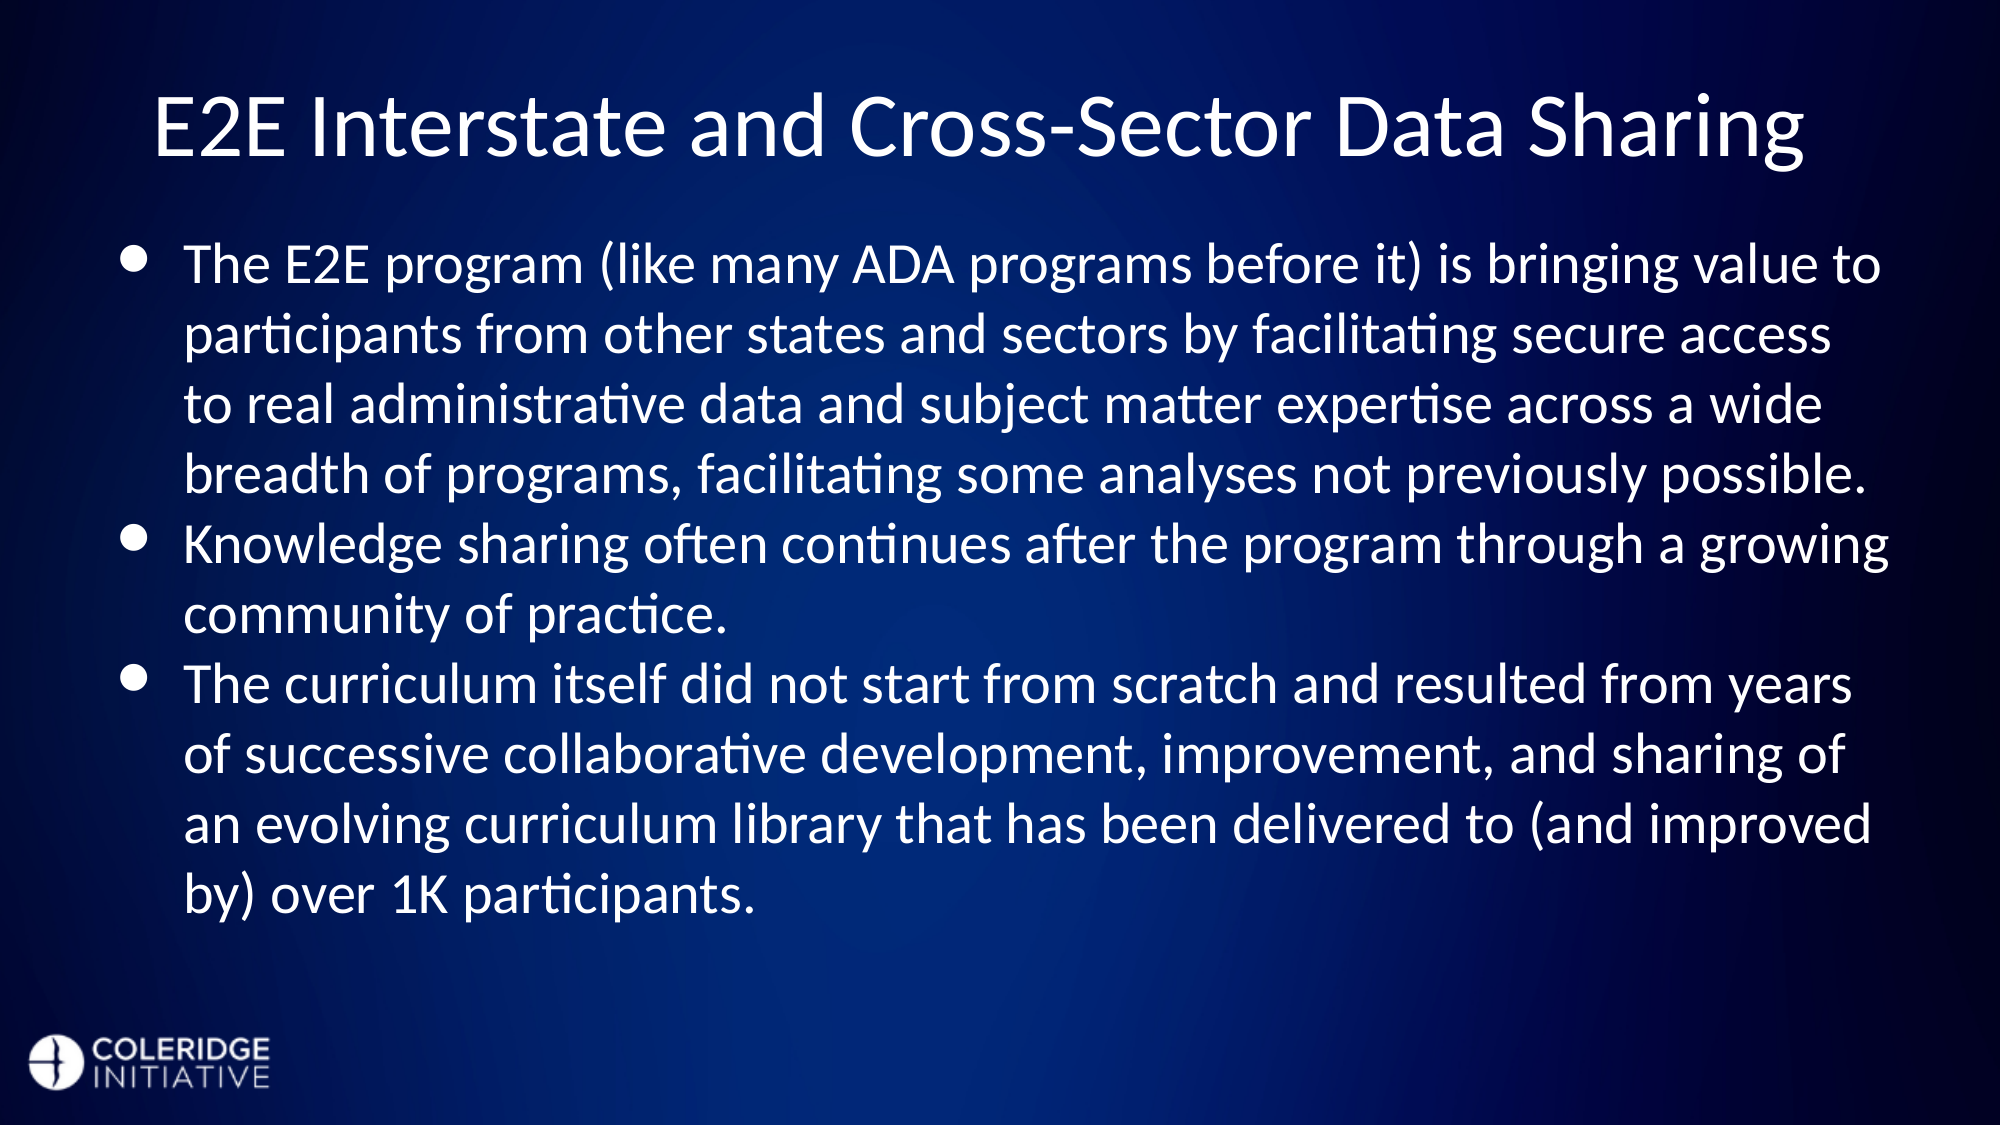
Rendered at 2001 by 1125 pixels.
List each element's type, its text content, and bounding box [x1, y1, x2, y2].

picture [0, 0, 2000, 1125]
text_box The E2E program (like many ADA programs before it) is bringing value to participants from other states and sectors by facilitating secure access to real administrative data and subject matter expertise across a wide breadth of programs, facilitating some analyses not previously possible. Knowledge sharing often continues after the program through a growing community of practice. The curriculum itself did not start from scratch and resulted from years of successive collaborative development, improvement, and sharing of an evolving curriculum library that has been delivered to (and improved by) over 1K participants. [93, 210, 1907, 1011]
title E2E Interstate and Cross-Sector Data Sharing [137, 59, 1863, 194]
